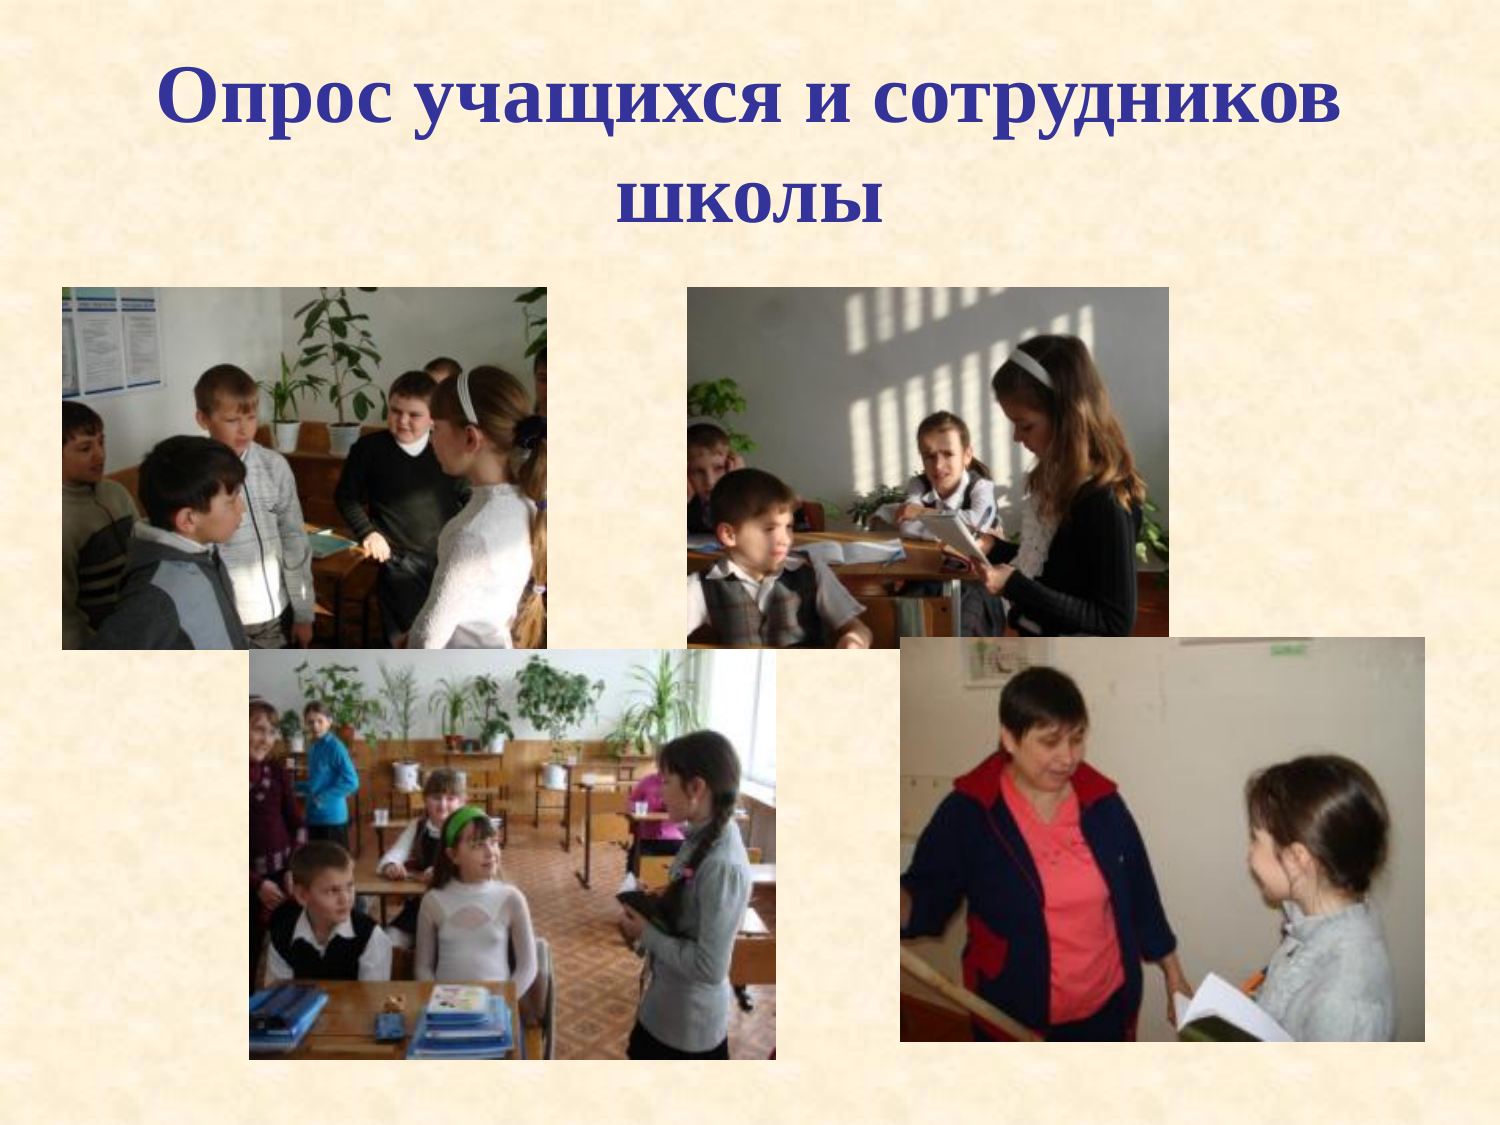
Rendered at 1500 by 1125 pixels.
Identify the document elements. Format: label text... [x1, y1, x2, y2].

title Опрос учащихся и сотрудников школы [74, 44, 1426, 233]
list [62, 287, 547, 651]
picture [0, 0, 1500, 1125]
